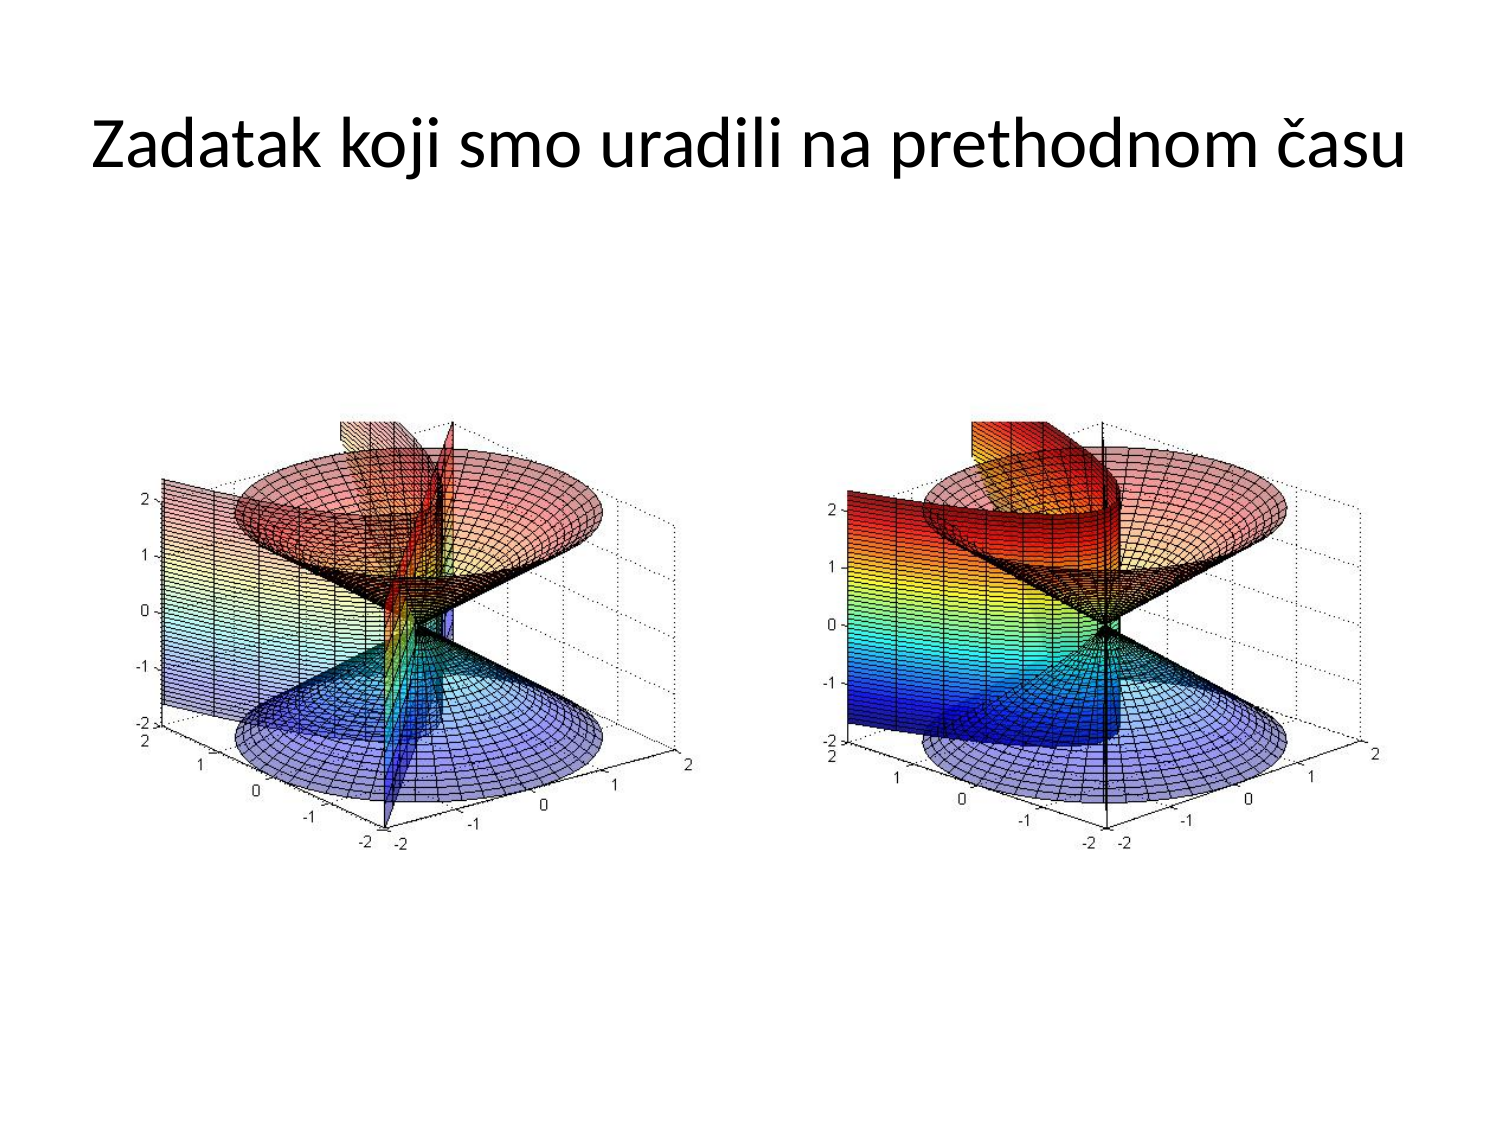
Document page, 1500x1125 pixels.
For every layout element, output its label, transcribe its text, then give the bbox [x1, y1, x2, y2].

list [74, 384, 738, 883]
title Zadatak koji smo uradili na prethodnom času [75, 45, 1425, 233]
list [762, 384, 1426, 883]
